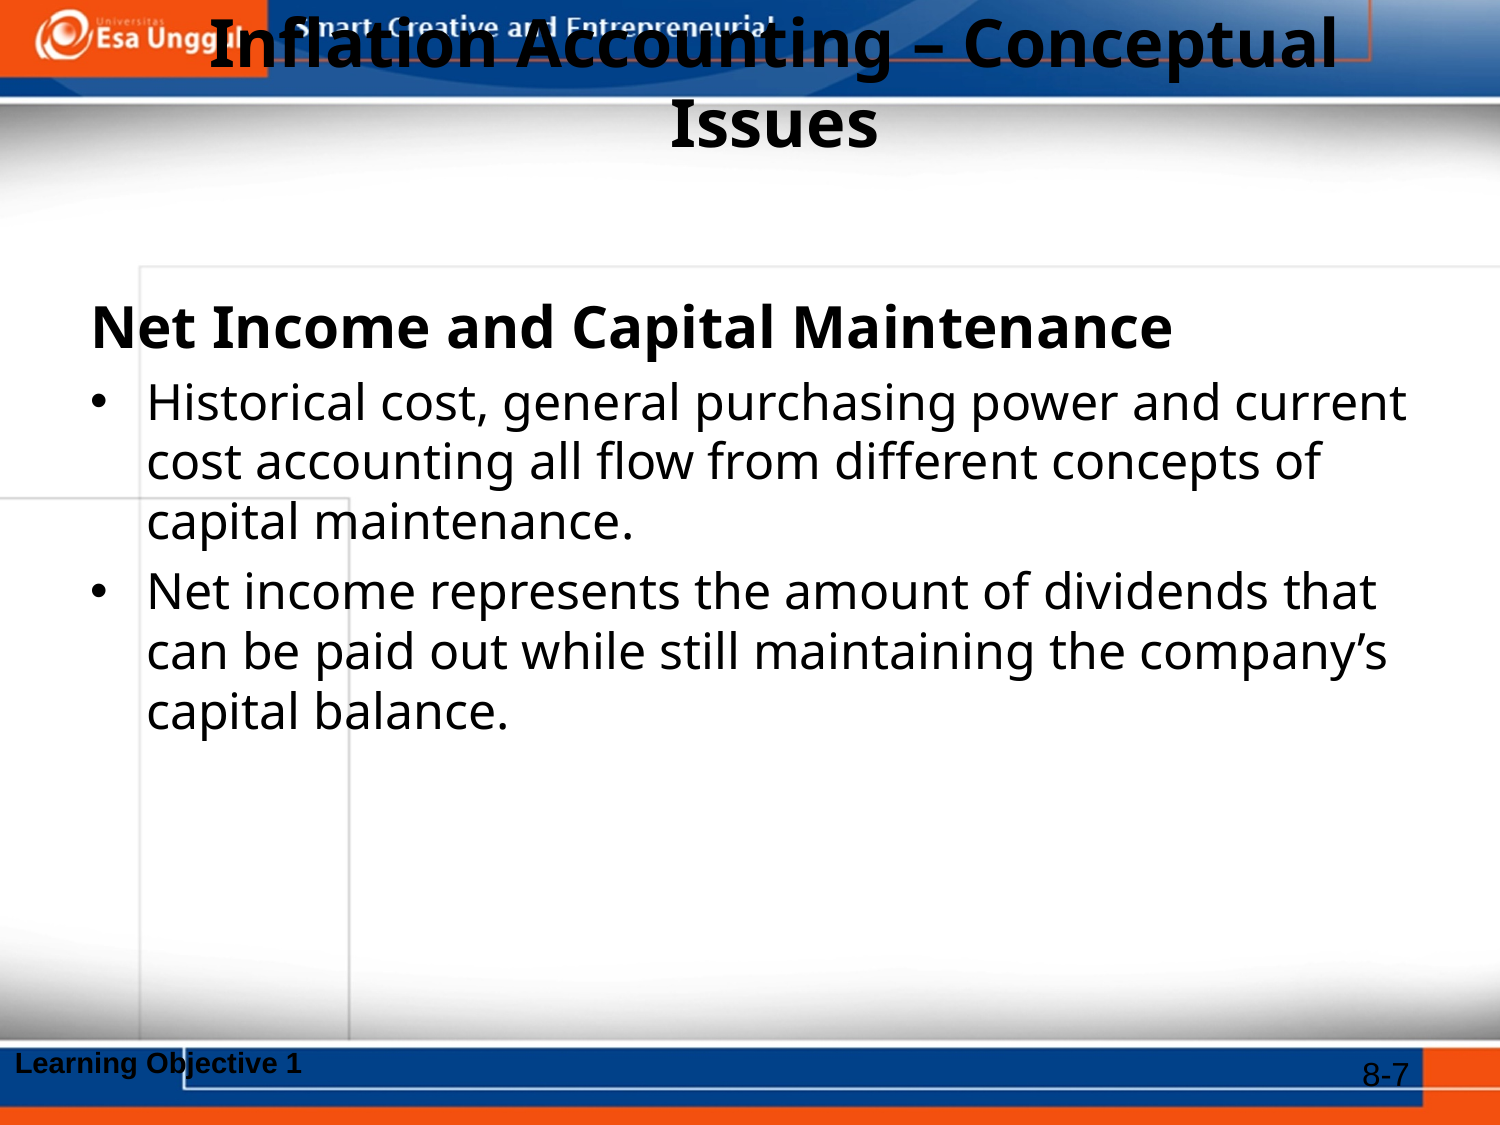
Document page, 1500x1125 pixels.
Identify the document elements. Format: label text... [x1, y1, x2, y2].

picture [0, 0, 1500, 1125]
title Inflation Accounting – Conceptual Issues [99, 0, 1450, 163]
slide_number 8-7 [1250, 1042, 1425, 1103]
text_box Learning Objective 1 [0, 1037, 513, 1088]
list Net Income and Capital Maintenance Historical cost, general purchasing power and current cost accounting all flow from different concepts of capital maintenance. Net income represents the amount of dividends that can be paid out while still maintaining the company’s capital balance. [75, 282, 1425, 1025]
